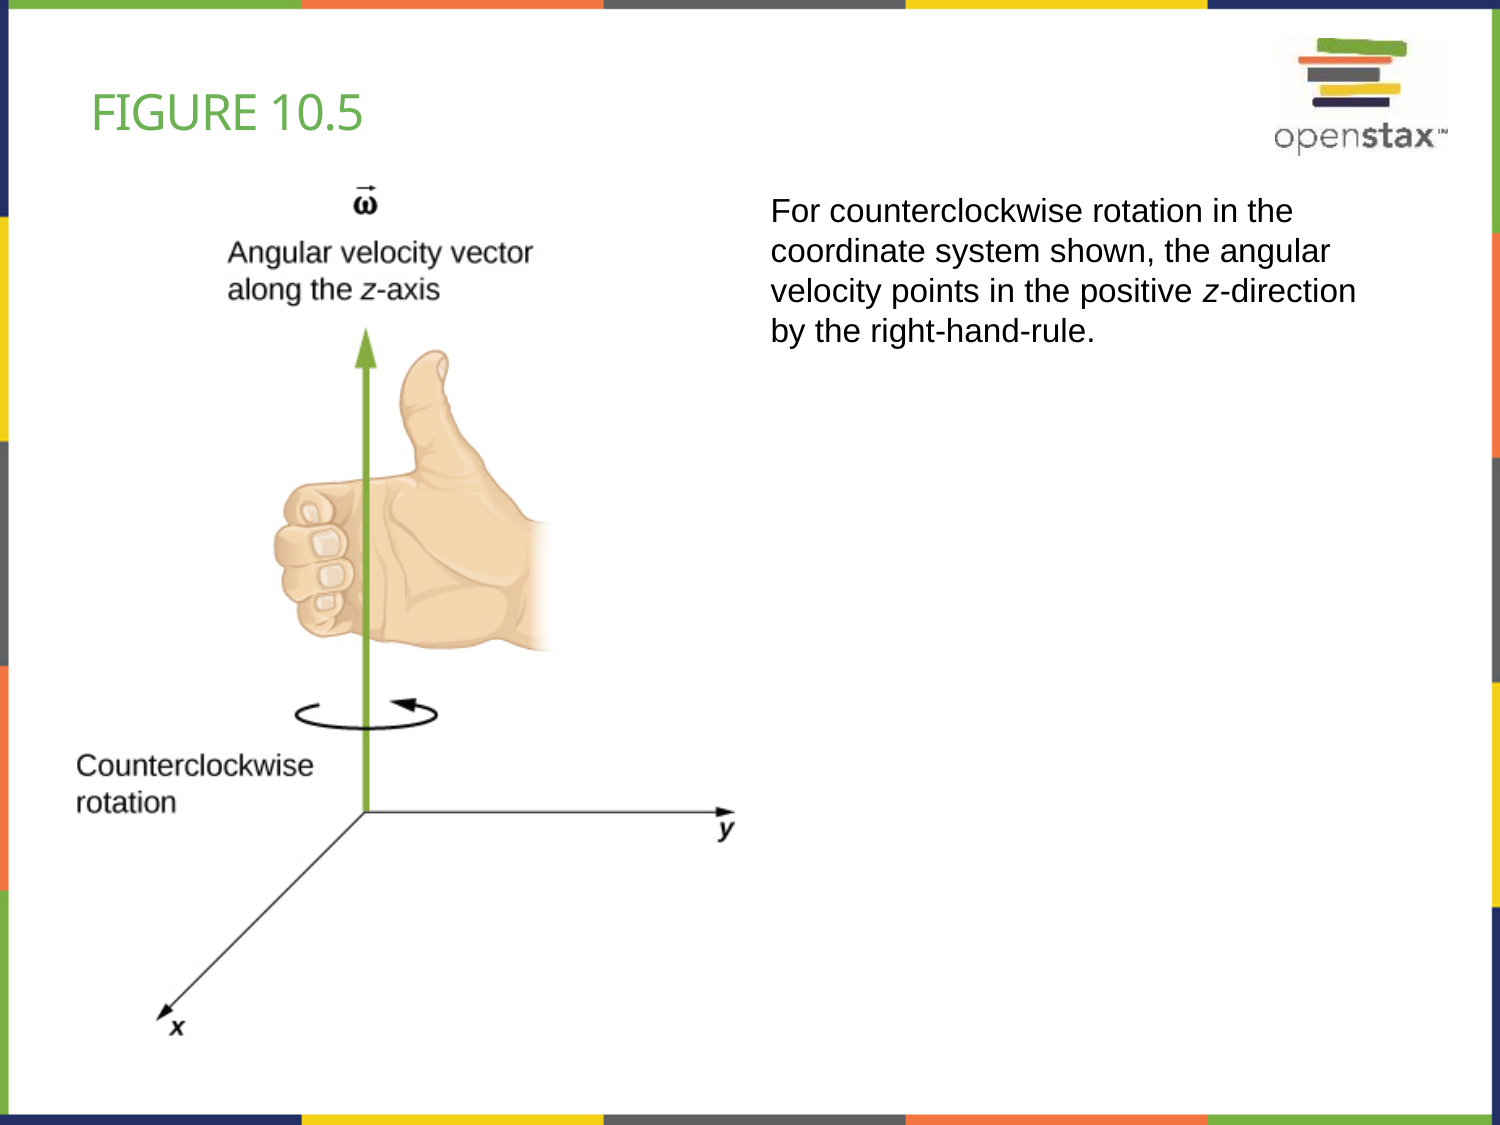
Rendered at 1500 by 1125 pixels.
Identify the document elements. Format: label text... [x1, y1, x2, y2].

list For counterclockwise rotation in the coordinate system shown, the angular velocity points in the positive z-direction by the right-hand-rule. [755, 181, 1398, 1045]
picture [0, 0, 1500, 1125]
title Figure 10.5 [75, 39, 1274, 148]
